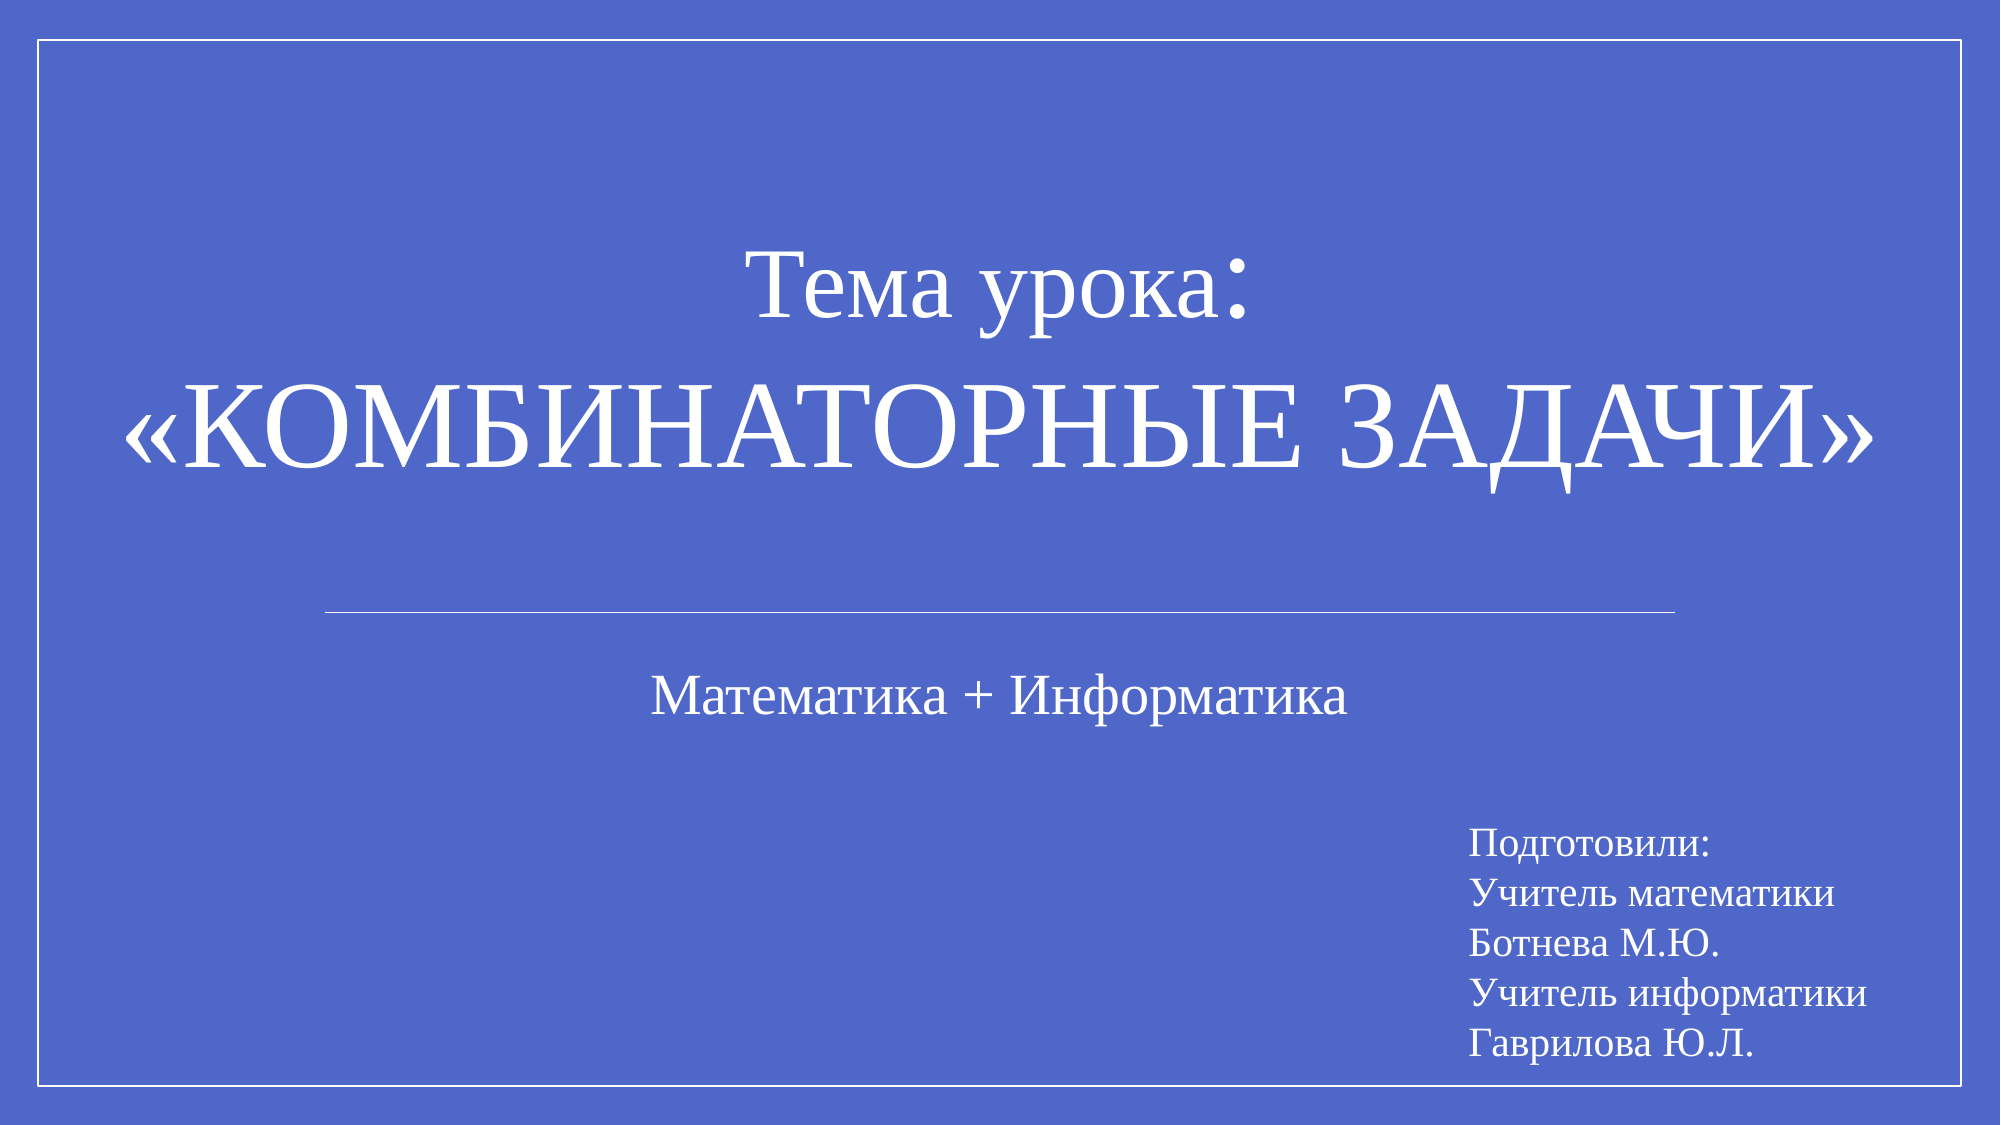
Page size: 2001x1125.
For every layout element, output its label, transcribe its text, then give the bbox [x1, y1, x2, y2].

text_box Подготовили: Учитель математики Ботнева М.Ю. Учитель информатики Гаврилова Ю.Л. [1453, 807, 1952, 1073]
title Тема урока: «Комбинаторные задачи» [60, 144, 1940, 542]
subtitle Математика + Информатика [280, 634, 1719, 740]
